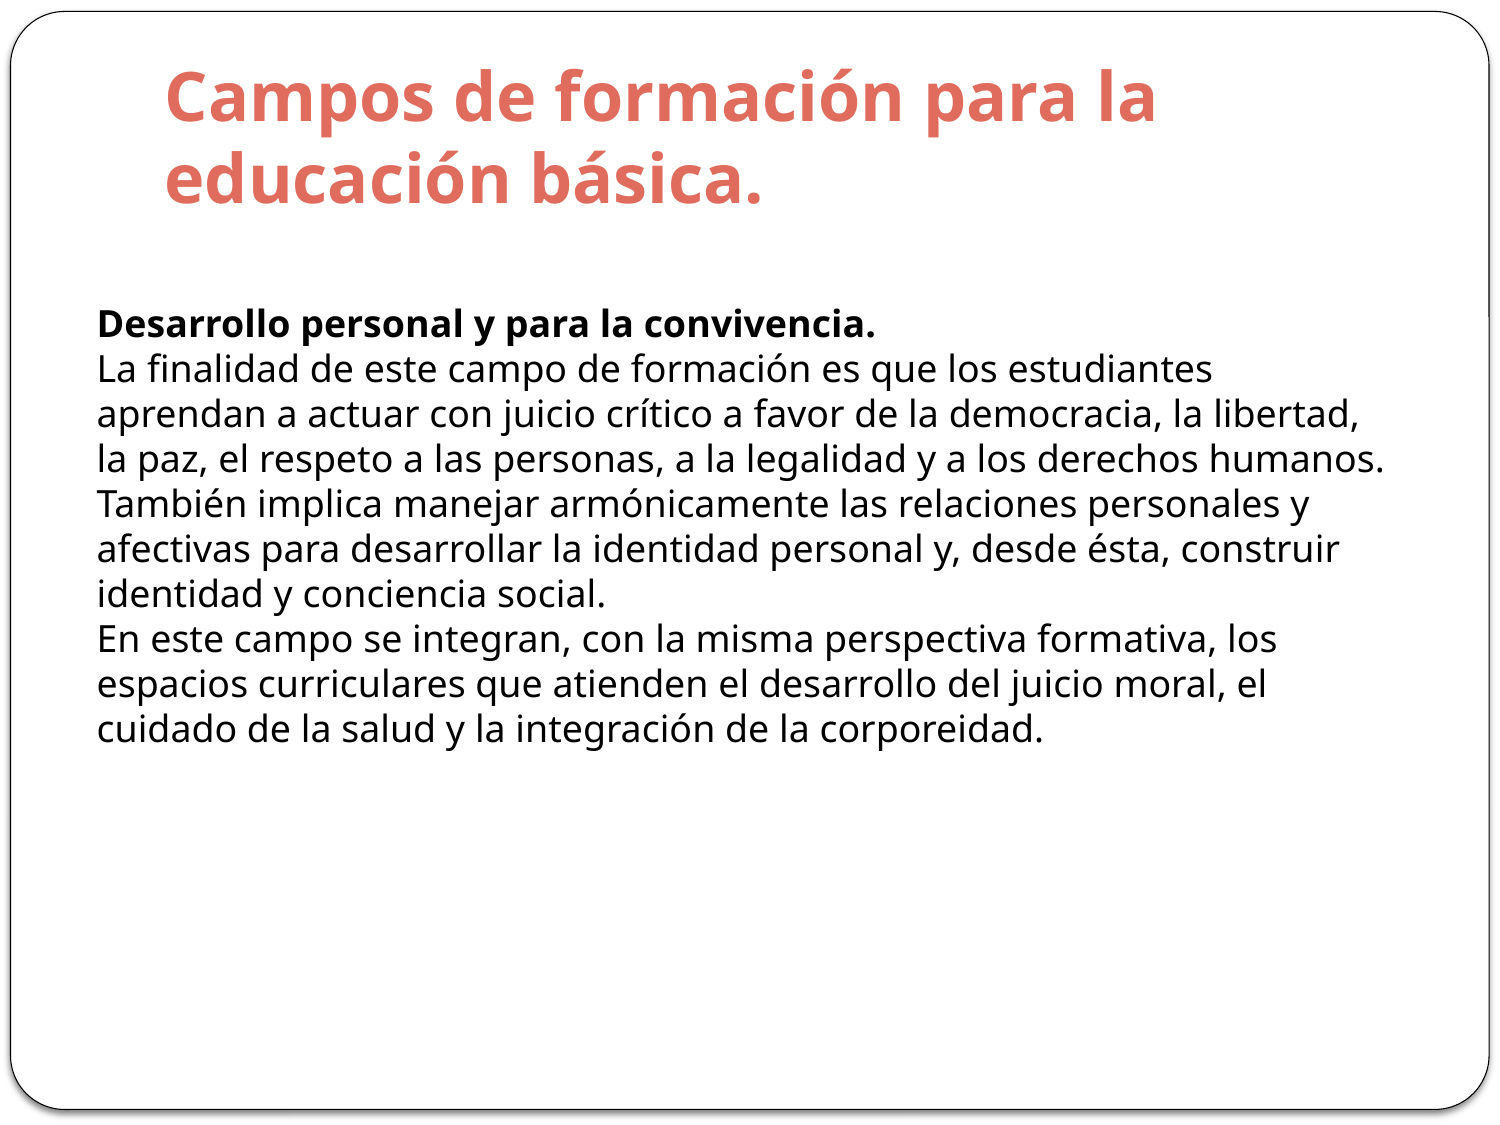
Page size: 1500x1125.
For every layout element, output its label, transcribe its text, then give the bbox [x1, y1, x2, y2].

text_box Desarrollo personal y para la convivencia. La finalidad de este campo de formación es que los estudiantes aprendan a actuar con juicio crítico a favor de la democracia, la libertad, la paz, el respeto a las personas, a la legalidad y a los derechos humanos. También implica manejar armónicamente las relaciones personales y afectivas para desarrollar la identidad personal y, desde ésta, construir identidad y conciencia social. En este campo se integran, con la misma perspectiva formativa, los espacios curriculares que atienden el desarrollo del juicio moral, el cuidado de la salud y la integración de la corporeidad. [81, 292, 1407, 758]
title Campos de formación para la educación básica. [150, 45, 1425, 233]
